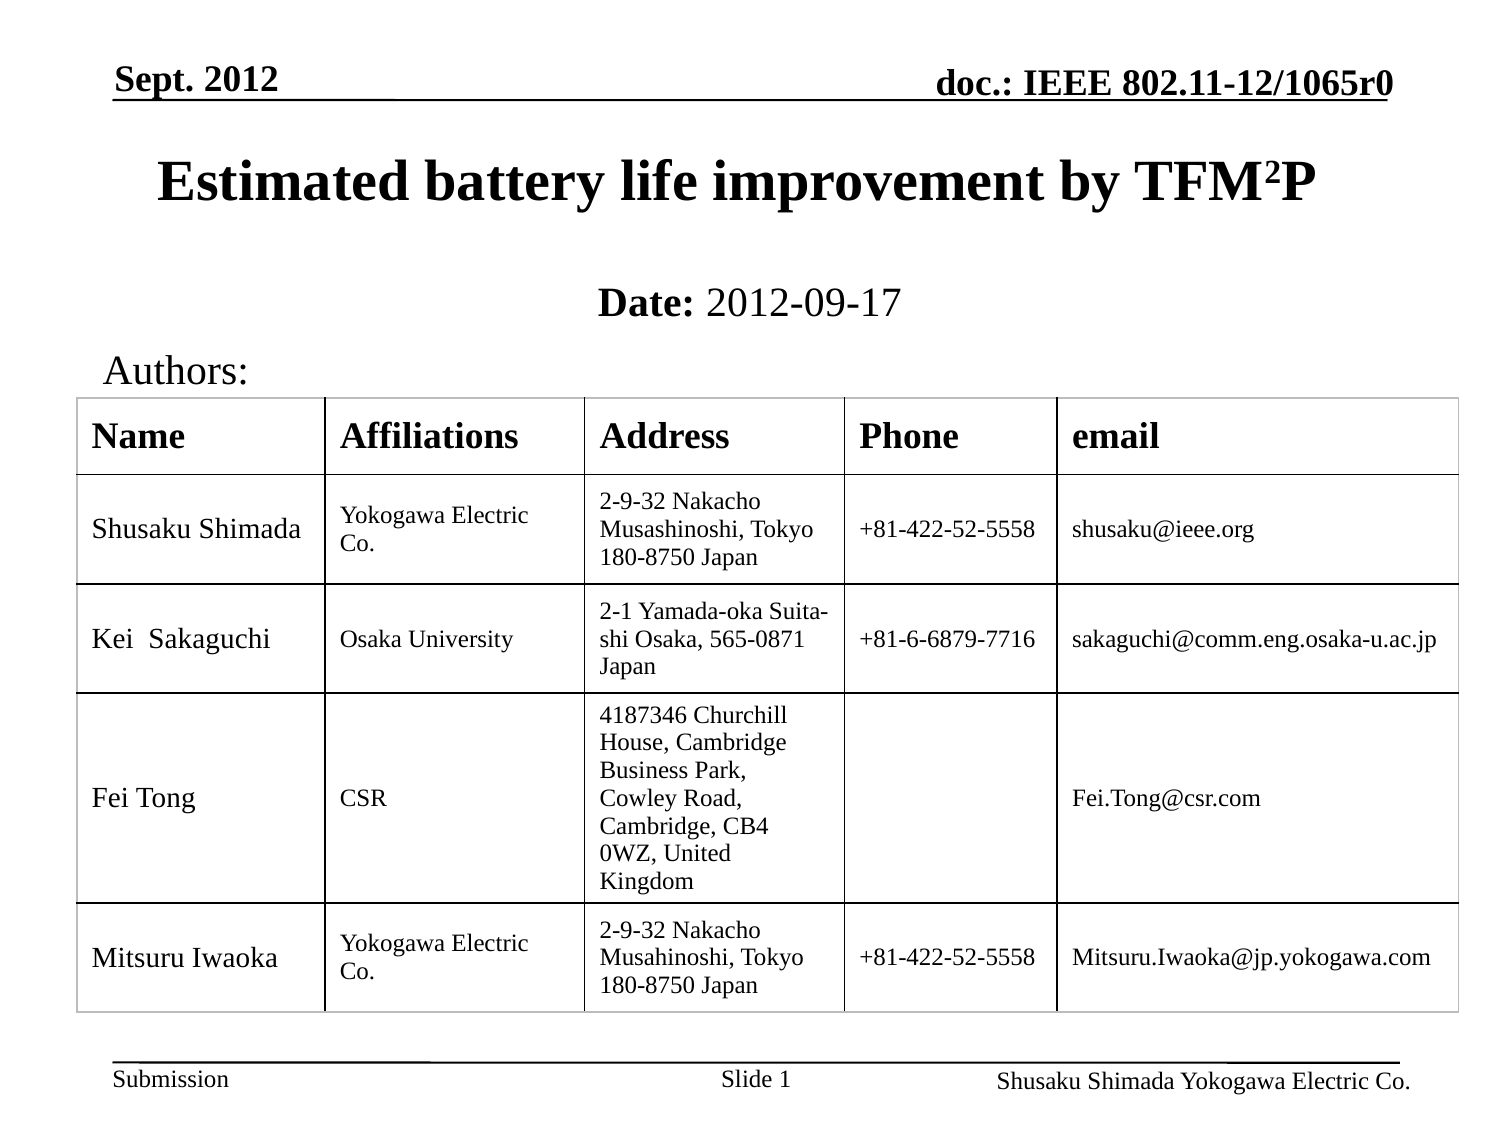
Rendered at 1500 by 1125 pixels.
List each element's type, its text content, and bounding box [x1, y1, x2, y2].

table_cell [845, 694, 1056, 902]
table_cell Yokogawa Electric Co. [326, 475, 584, 583]
table_header email [1058, 399, 1458, 474]
table_cell Yokogawa Electric Co. [326, 904, 584, 1011]
table_cell Shusaku Shimada [78, 475, 324, 583]
list Date: 2012-09-17 [112, 266, 1388, 333]
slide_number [114, 54, 493, 100]
table_cell shusaku@ieee.org [1058, 475, 1458, 583]
table_cell +81-422-52-5558 [845, 475, 1056, 583]
text_box Authors: [87, 335, 325, 397]
footer Shusaku Shimada Yokogawa Electric Co. [912, 1064, 1412, 1095]
table_cell sakaguchi@comm.eng.osaka-u.ac.jp [1058, 585, 1458, 692]
table_cell Kei Sakaguchi [78, 585, 324, 692]
table_cell Mitsuru.Iwaoka@jp.yokogawa.com [1058, 904, 1458, 1011]
table_header Affiliations [326, 399, 584, 474]
slide_number Slide 1 [712, 1061, 800, 1123]
table_cell 2-9-32 Nakacho Musahinoshi, Tokyo 180-8750 Japan [585, 904, 844, 1011]
table_cell 4187346 Churchill House, Cambridge Business Park, Cowley Road, Cambridge, CB4 0WZ, United Kingdom [585, 694, 844, 902]
table_header Name [78, 399, 324, 474]
table_header Phone [845, 399, 1056, 474]
table_cell Fei Tong [78, 694, 324, 902]
table_cell 2-9-32 Nakacho Musashinoshi, Tokyo 180-8750 Japan [585, 475, 844, 583]
table_cell Fei.Tong@csr.com [1058, 694, 1458, 902]
table_cell +81-422-52-5558 [845, 904, 1056, 1011]
table_cell +81-6-6879-7716 [845, 585, 1056, 692]
table_cell CSR [326, 694, 584, 902]
table_cell Osaka University [326, 585, 584, 692]
table_cell 2-1 Yamada-oka Suita-shi Osaka, 565-0871 Japan [585, 585, 844, 692]
table_cell Mitsuru Iwaoka [78, 904, 324, 1011]
table_header Address [585, 399, 844, 474]
title Estimated battery life improvement by TFM2P [100, 125, 1400, 230]
